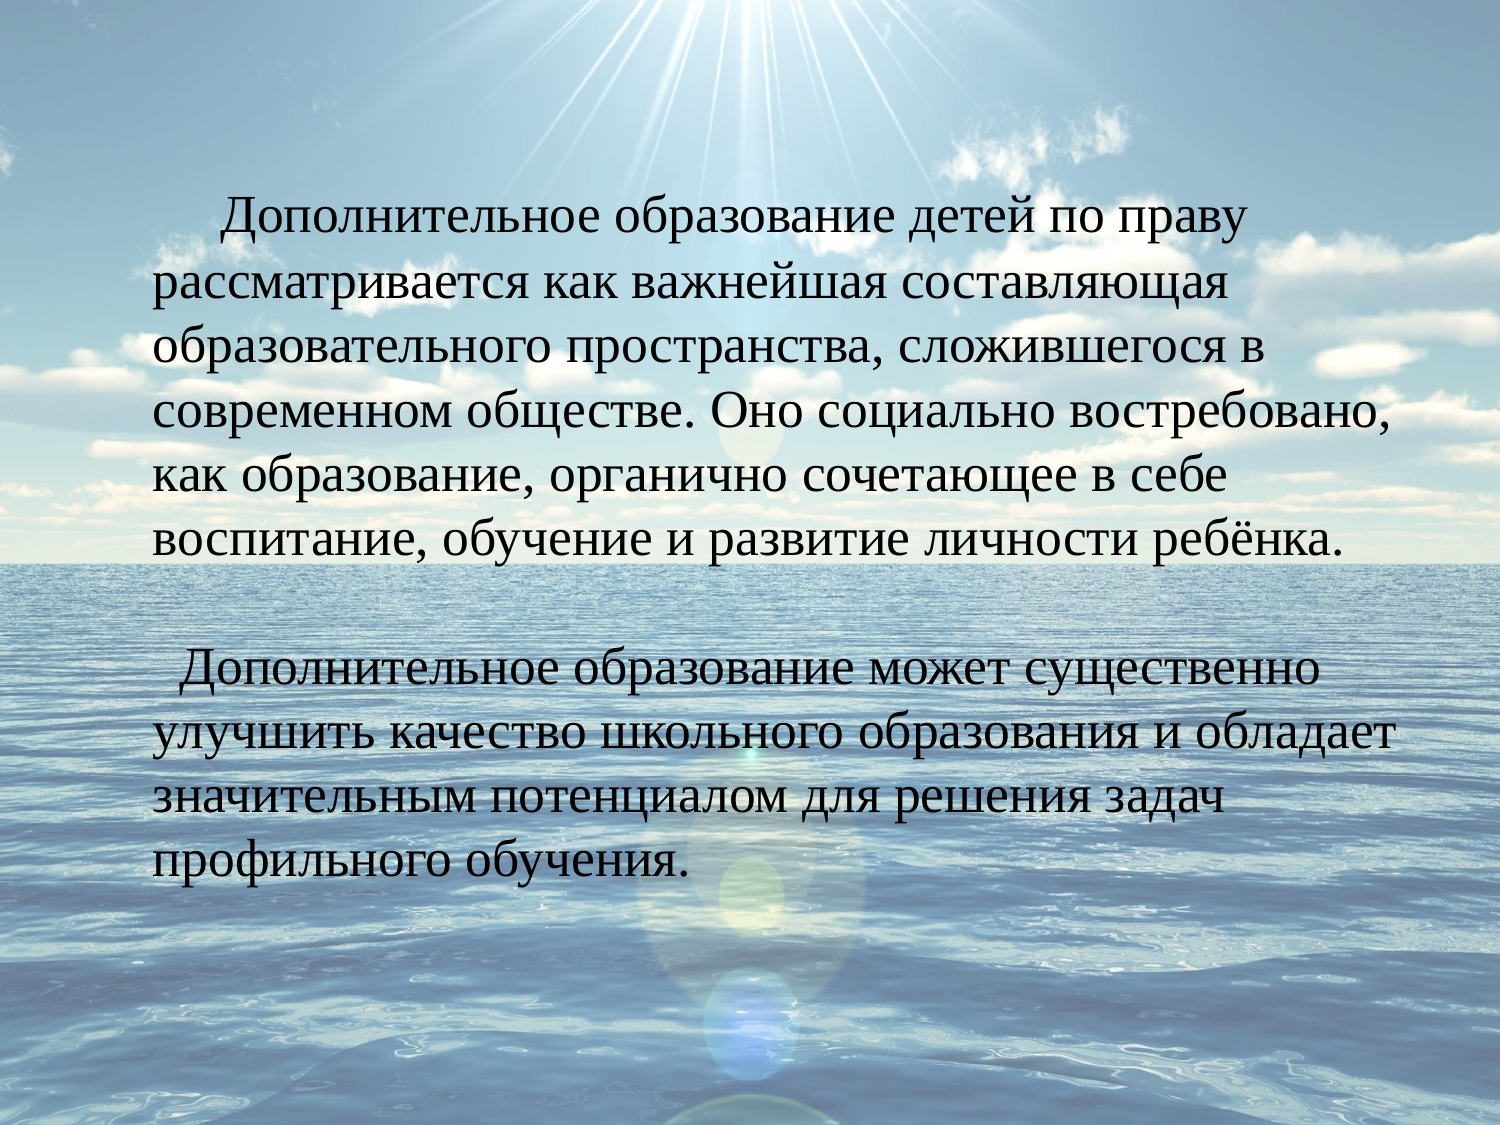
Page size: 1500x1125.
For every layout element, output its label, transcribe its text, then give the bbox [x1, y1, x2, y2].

list Дополнительное образование детей по праву рассматривается как важнейшая составляющая образовательного пространства, сложившегося в современном обществе. Оно социально востребовано, как образование, органично сочетающее в себе воспитание, обучение и развитие личности ребёнка. Дополнительное образование может существенно улучшить качество школьного образования и обладает значительным потенциалом для решения задач профильного обучения. [82, 164, 1432, 907]
